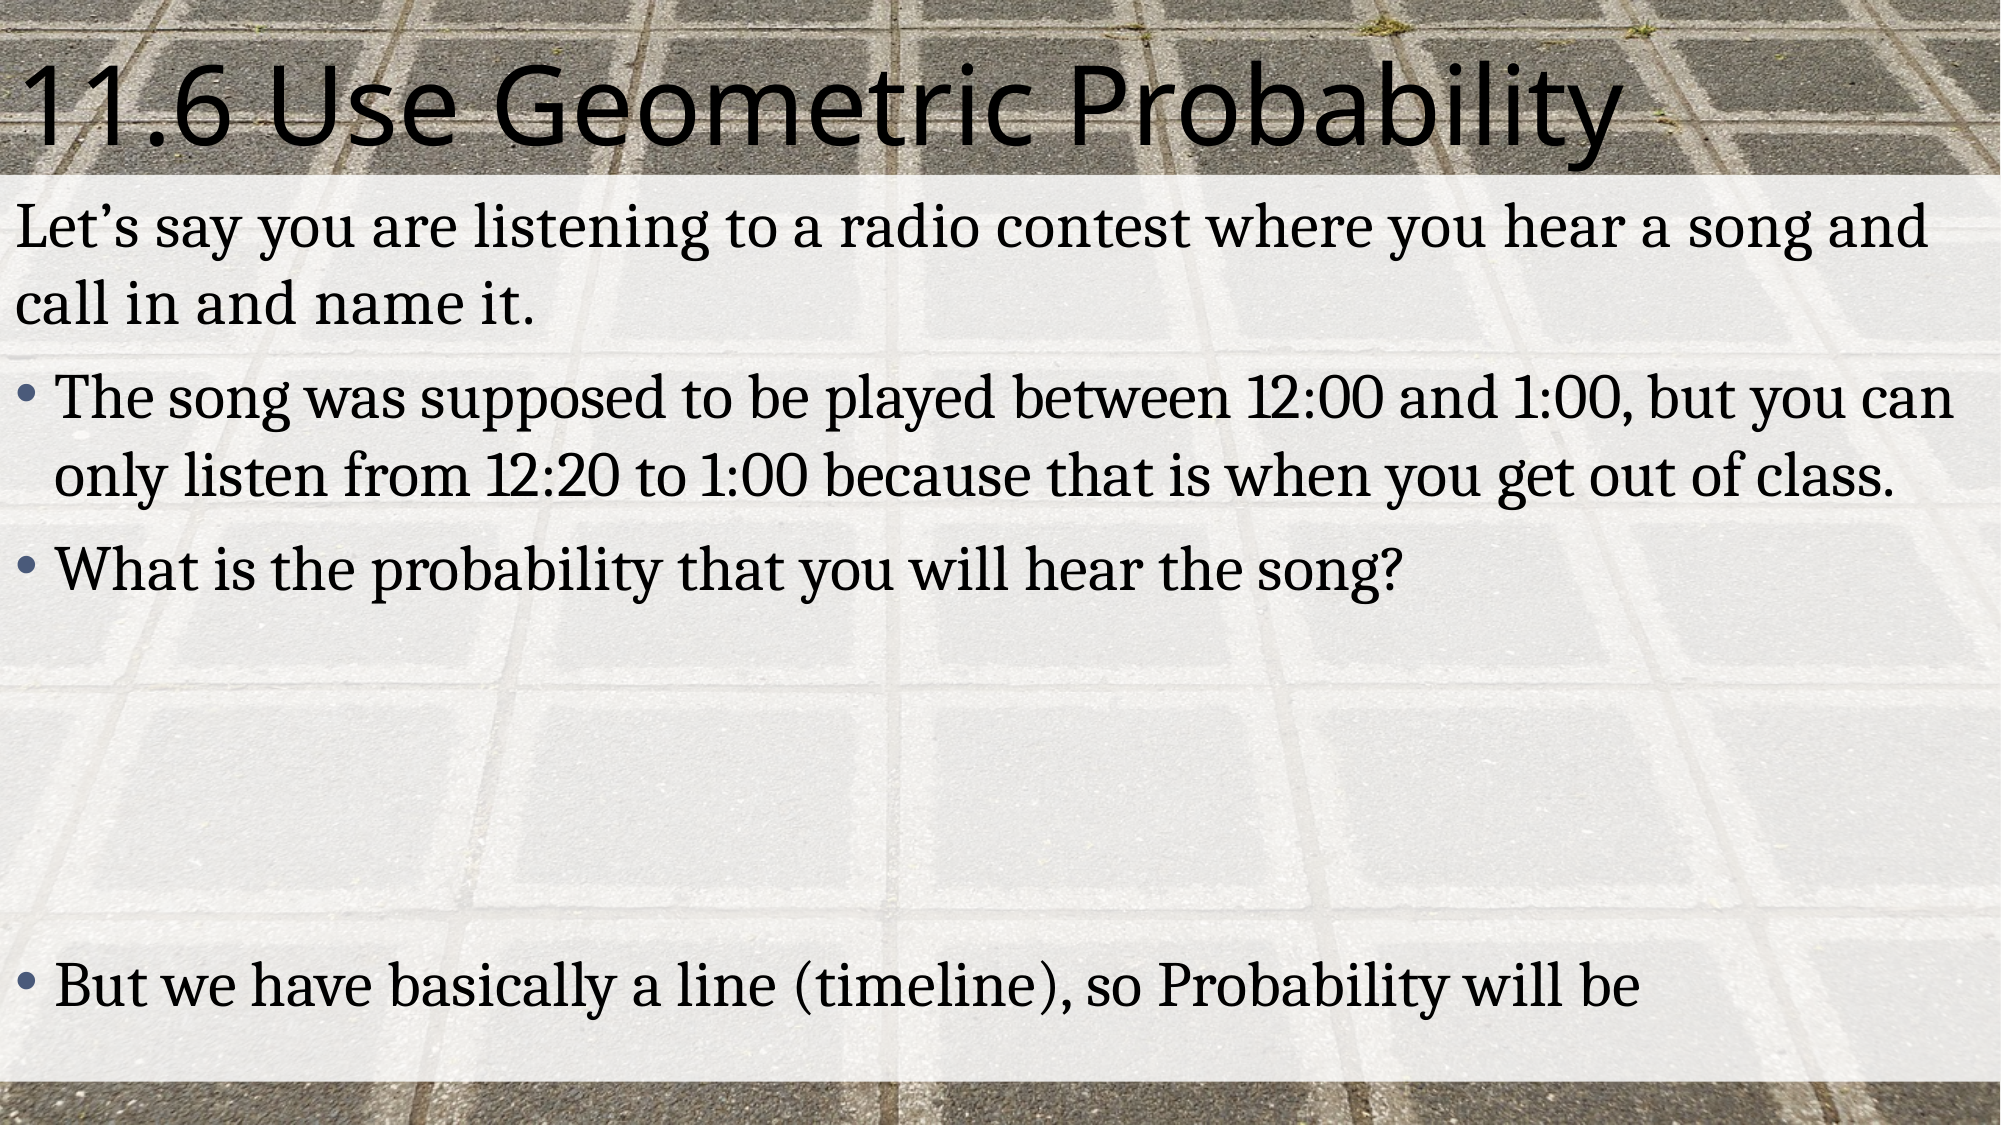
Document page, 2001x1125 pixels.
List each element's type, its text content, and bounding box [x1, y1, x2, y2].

title 11.6 Use Geometric Probability [0, 0, 2000, 175]
picture [0, 0, 2001, 1125]
